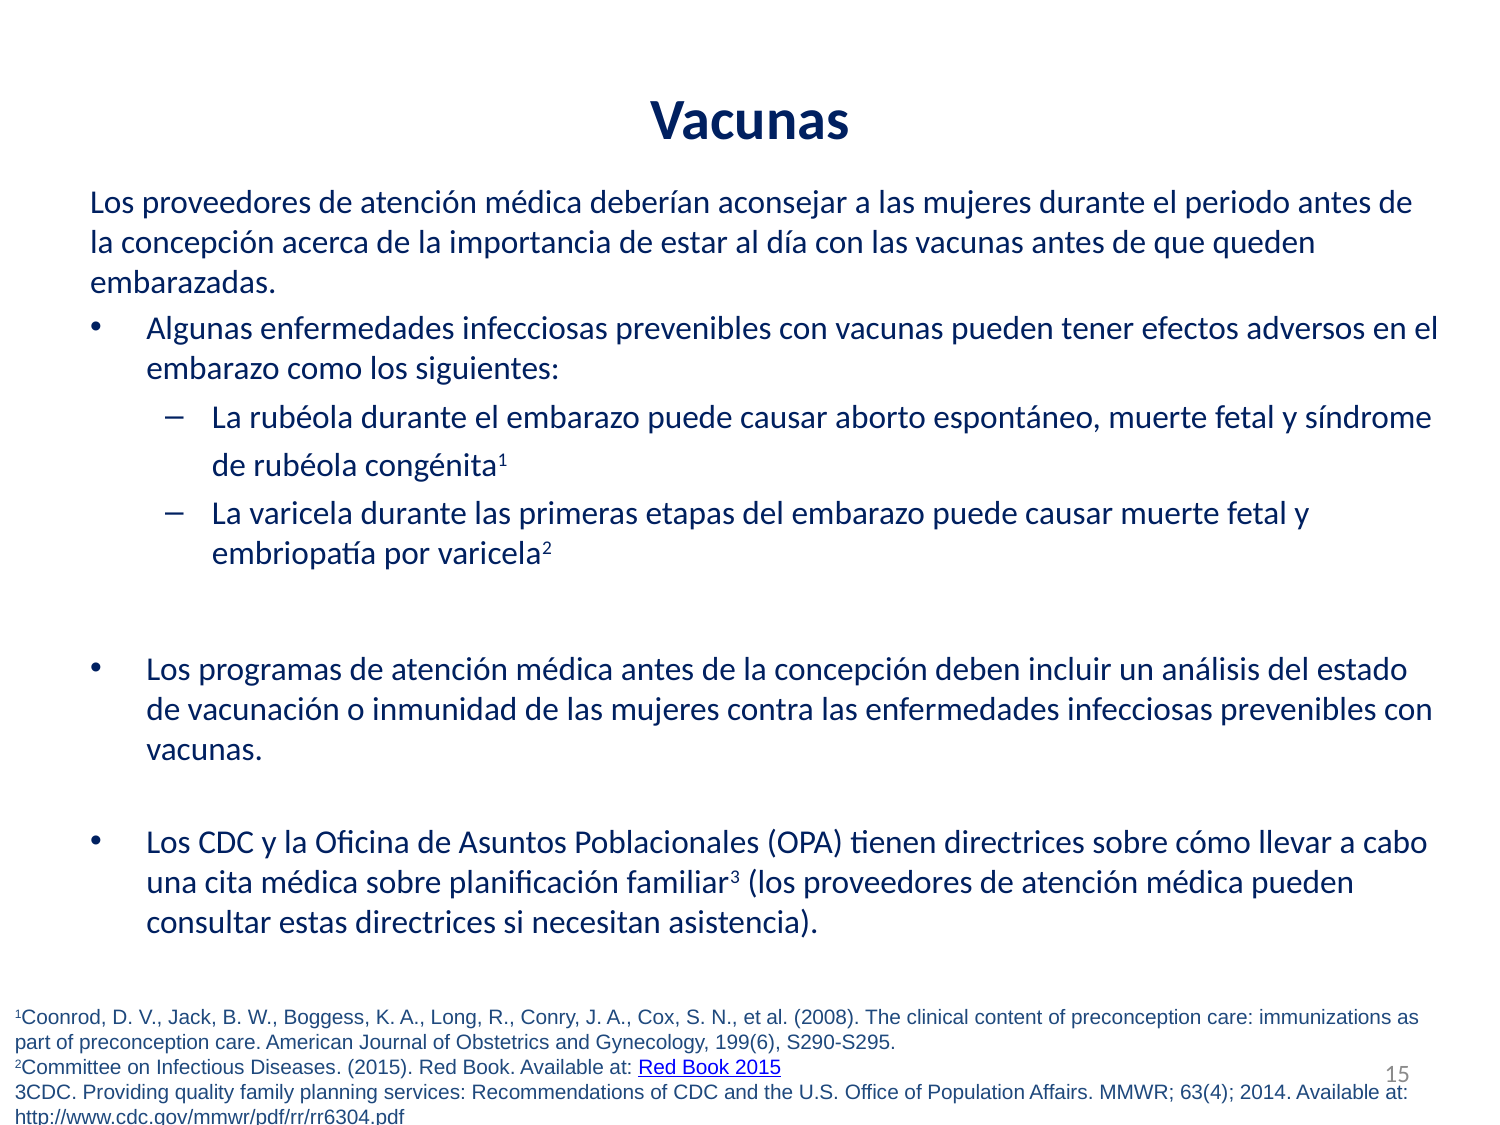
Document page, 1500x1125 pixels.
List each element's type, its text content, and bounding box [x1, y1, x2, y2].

list Los proveedores de atención médica deberían aconsejar a las mujeres durante el periodo antes de la concepción acerca de la importancia de estar al día con las vacunas antes de que queden embarazadas. Algunas enfermedades infecciosas prevenibles con vacunas pueden tener efectos adversos en el embarazo como los siguientes: La rubéola durante el embarazo puede causar aborto espontáneo, muerte fetal y síndrome de rubéola congénita1 La varicela durante las primeras etapas del embarazo puede causar muerte fetal y embriopatía por varicela2 Los programas de atención médica antes de la concepción deben incluir un análisis del estado de vacunación o inmunidad de las mujeres contra las enfermedades infecciosas prevenibles con vacunas. Los CDC y la Oficina de Asuntos Poblacionales (OPA) tienen directrices sobre cómo llevar a cabo una cita médica sobre planificación familiar3 (los proveedores de atención médica pueden consultar estas directrices si necesitan asistencia). [74, 172, 1459, 953]
text_box 1Coonrod, D. V., Jack, B. W., Boggess, K. A., Long, R., Conry, J. A., Cox, S. N., et al. (2008). The clinical content of preconception care: immunizations as part of preconception care. American Journal of Obstetrics and Gynecology, 199(6), S290-S295. 2Committee on Infectious Diseases. (2015). Red Book. Available at: Red Book 2015 3CDC. Providing quality family planning services: Recommendations of CDC and the U.S. Office of Population Affairs. MMWR; 63(4); 2014. Available at: http://www.cdc.gov/mmwr/pdf/rr/rr6304.pdf [0, 996, 1459, 1125]
title Vacunas [74, 21, 1426, 172]
